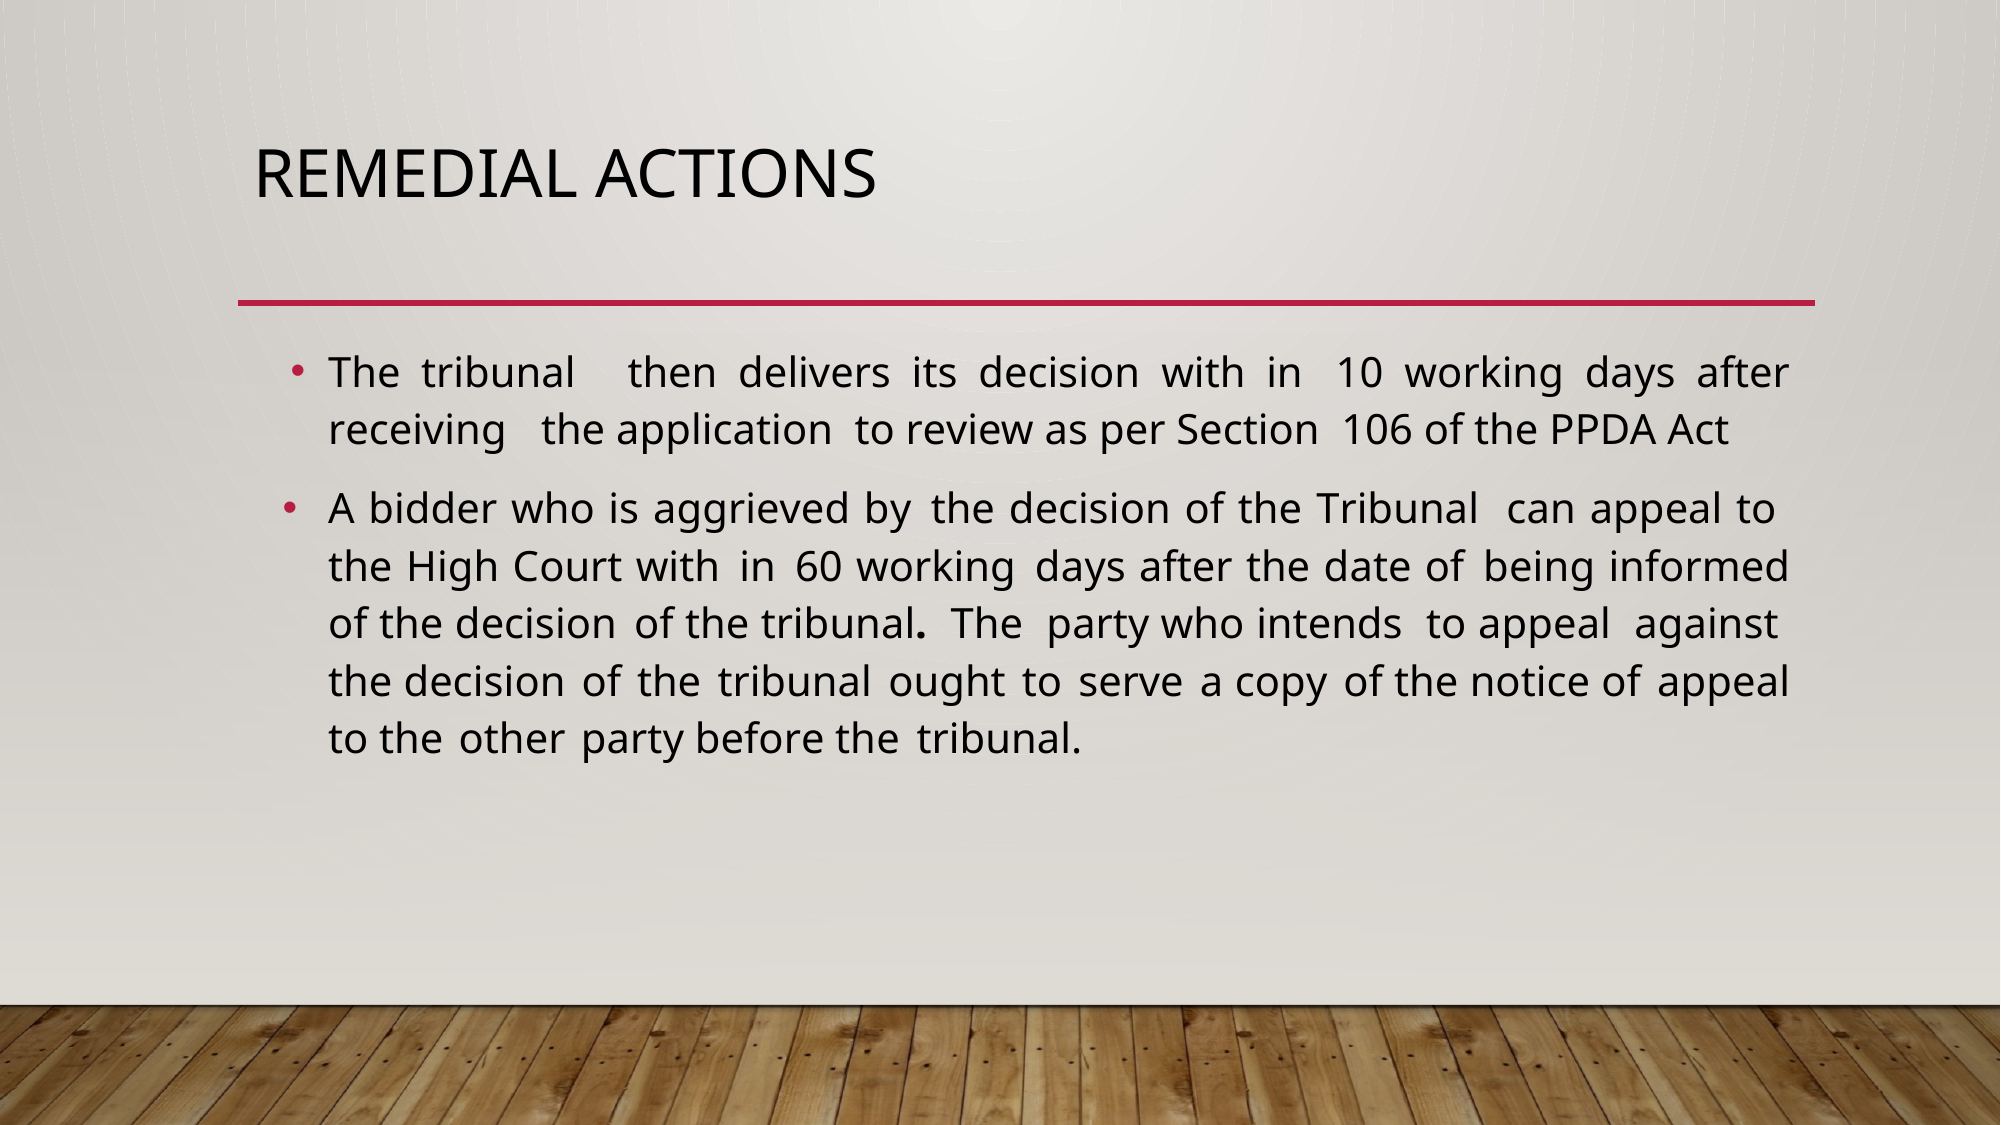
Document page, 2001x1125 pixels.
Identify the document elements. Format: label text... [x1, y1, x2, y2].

title REMEDIAL ACTIONS [238, 131, 1814, 305]
list The tribunal then delivers its decision with in 10 working days after receiving the application to review as per Section 106 of the PPDA Act A bidder who is aggrieved by the decision of the Tribunal can appeal to the High Court with in 60 working days after the date of being informed of the decision of the tribunal. The party who intends to appeal against the decision of the tribunal ought to serve a copy of the notice of appeal to the other party before the tribunal. [238, 330, 1814, 897]
picture [0, 1005, 2000, 1125]
